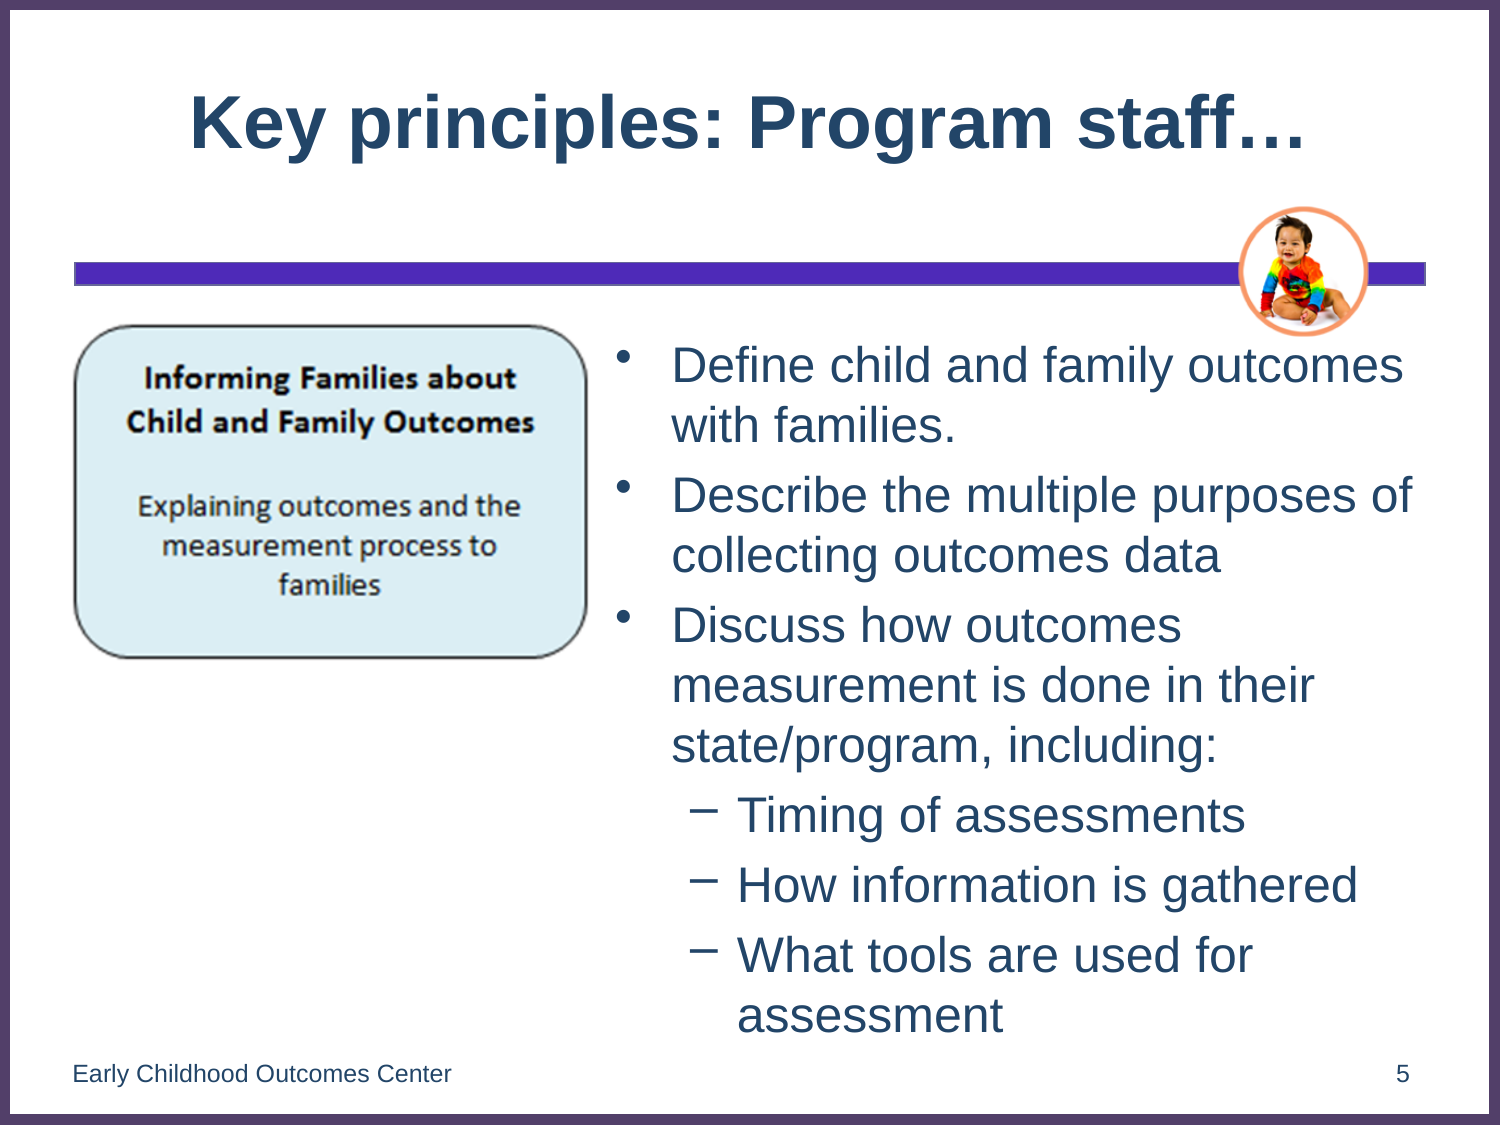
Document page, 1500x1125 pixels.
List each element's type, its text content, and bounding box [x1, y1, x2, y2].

picture [1237, 213, 1373, 324]
slide_number 5 [1074, 1042, 1425, 1103]
list Define child and family outcomes with families. Describe the multiple purposes of collecting outcomes data Discuss how outcomes measurement is done in their state/program, including: Timing of assessments How information is gathered What tools are used for assessment [599, 324, 1451, 1013]
title Key principles: Program staff… [87, 24, 1413, 213]
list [49, 299, 603, 676]
footer Early Childhood Outcomes Center [24, 1042, 500, 1103]
